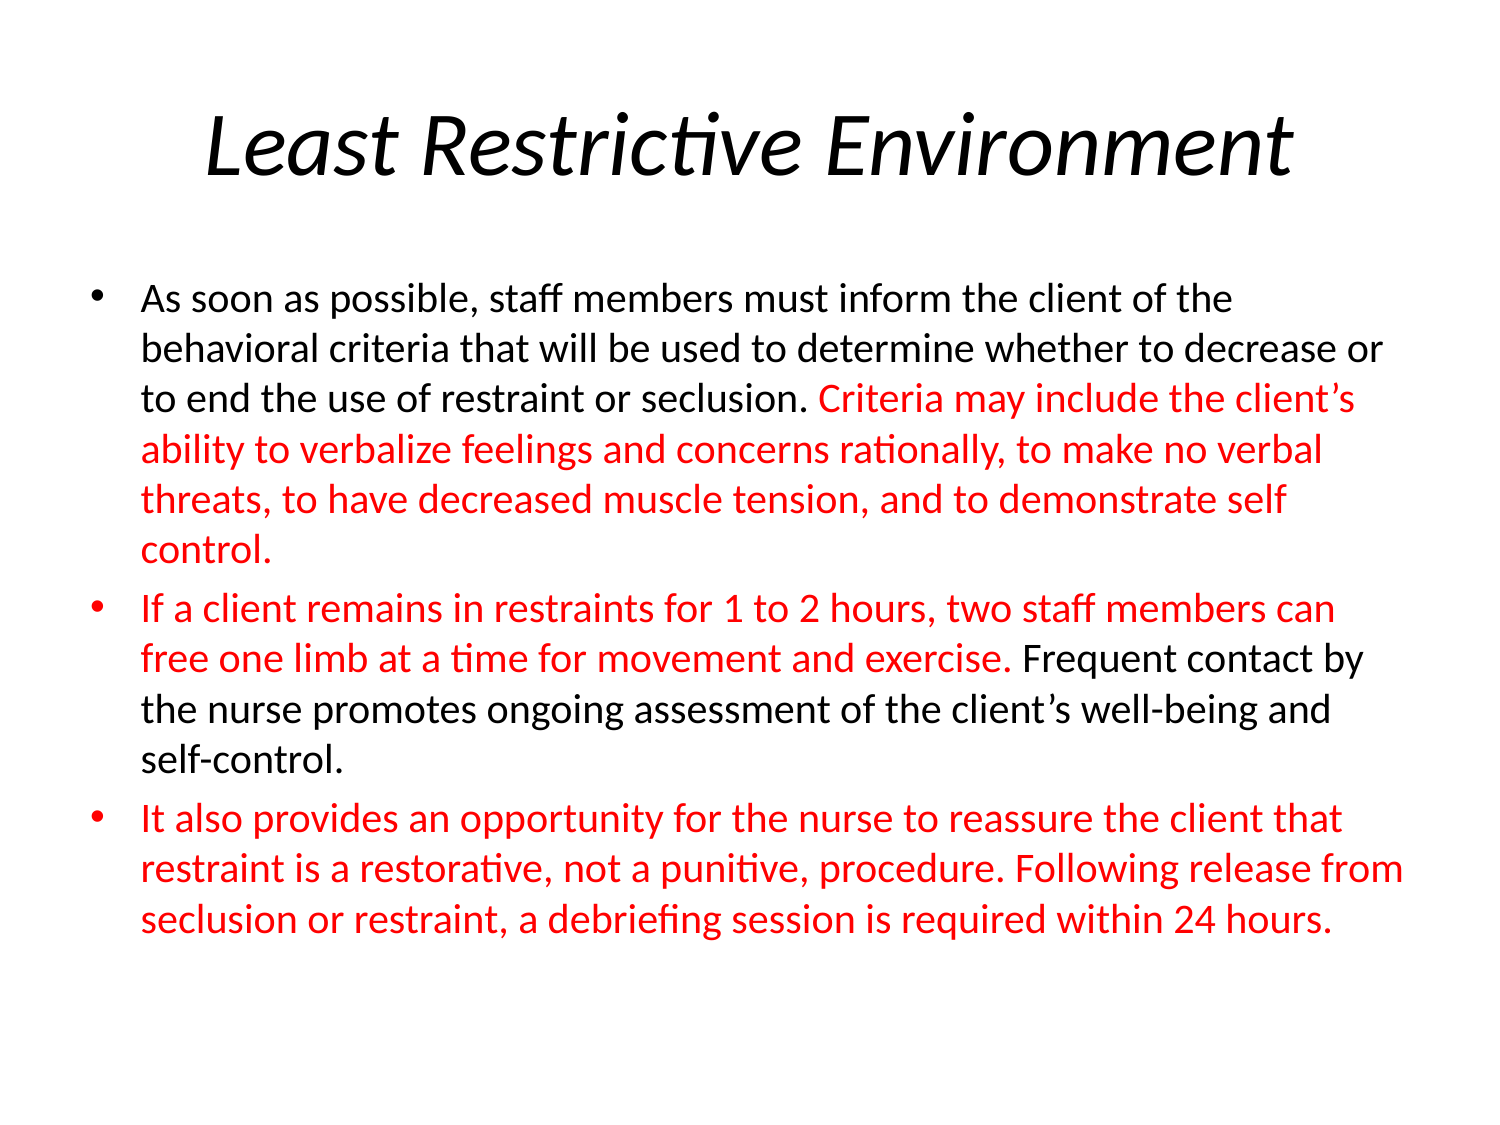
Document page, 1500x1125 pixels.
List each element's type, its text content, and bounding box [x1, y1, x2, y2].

list As soon as possible, staff members must inform the client of the behavioral criteria that will be used to determine whether to decrease or to end the use of restraint or seclusion. Criteria may include the client’s ability to verbalize feelings and concerns rationally, to make no verbal threats, to have decreased muscle tension, and to demonstrate self control. If a client remains in restraints for 1 to 2 hours, two staff members can free one limb at a time for movement and exercise. Frequent contact by the nurse promotes ongoing assessment of the client’s well-being and self-control. It also provides an opportunity for the nurse to reassure the client that restraint is a restorative, not a punitive, procedure. Following release from seclusion or restraint, a debriefing session is required within 24 hours. [75, 262, 1425, 1005]
title Least Restrictive Environment [75, 45, 1425, 233]
